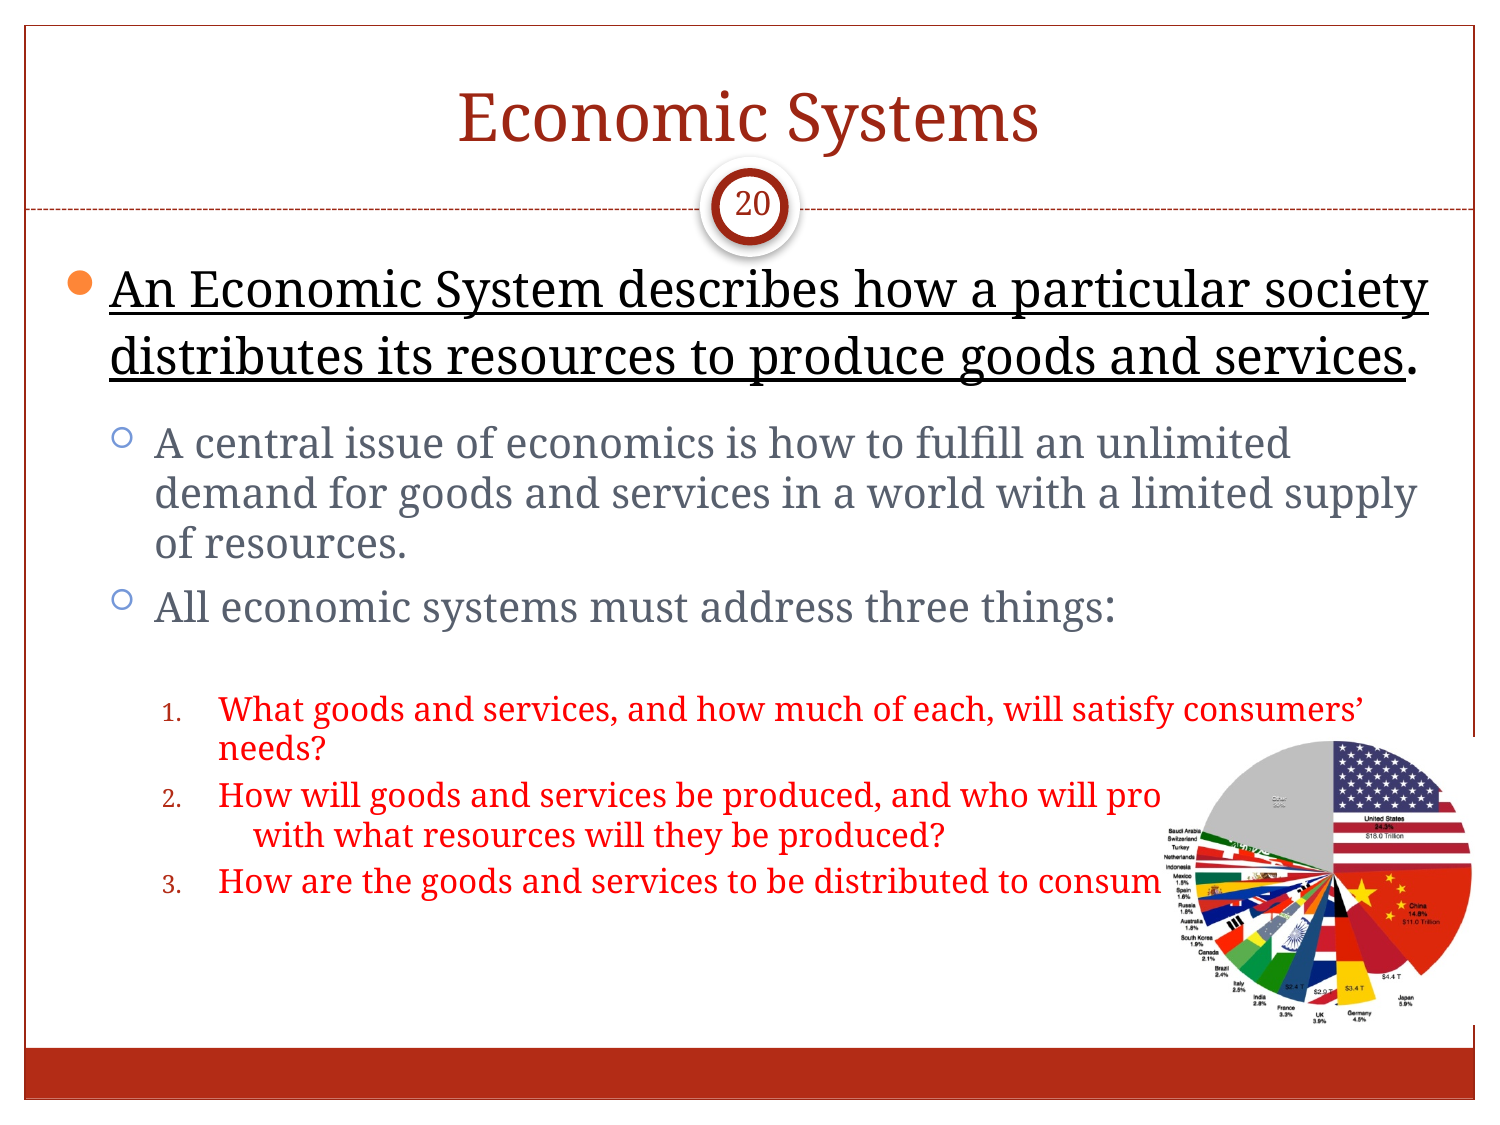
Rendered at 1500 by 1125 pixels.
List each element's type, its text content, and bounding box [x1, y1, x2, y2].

list An Economic System describes how a particular society distributes its resources to produce goods and services. A central issue of economics is how to fulfill an unlimited demand for goods and services in a world with a limited supply of resources. All economic systems must address three things: What goods and services, and how much of each, will satisfy consumers’ needs? How will goods and services be produced, and who will produce them, and with what resources will they be produced? How are the goods and services to be distributed to consumers? [49, 250, 1445, 1001]
title Economic Systems [49, 37, 1450, 162]
slide_number 20 [715, 168, 791, 241]
picture [1162, 737, 1476, 1026]
